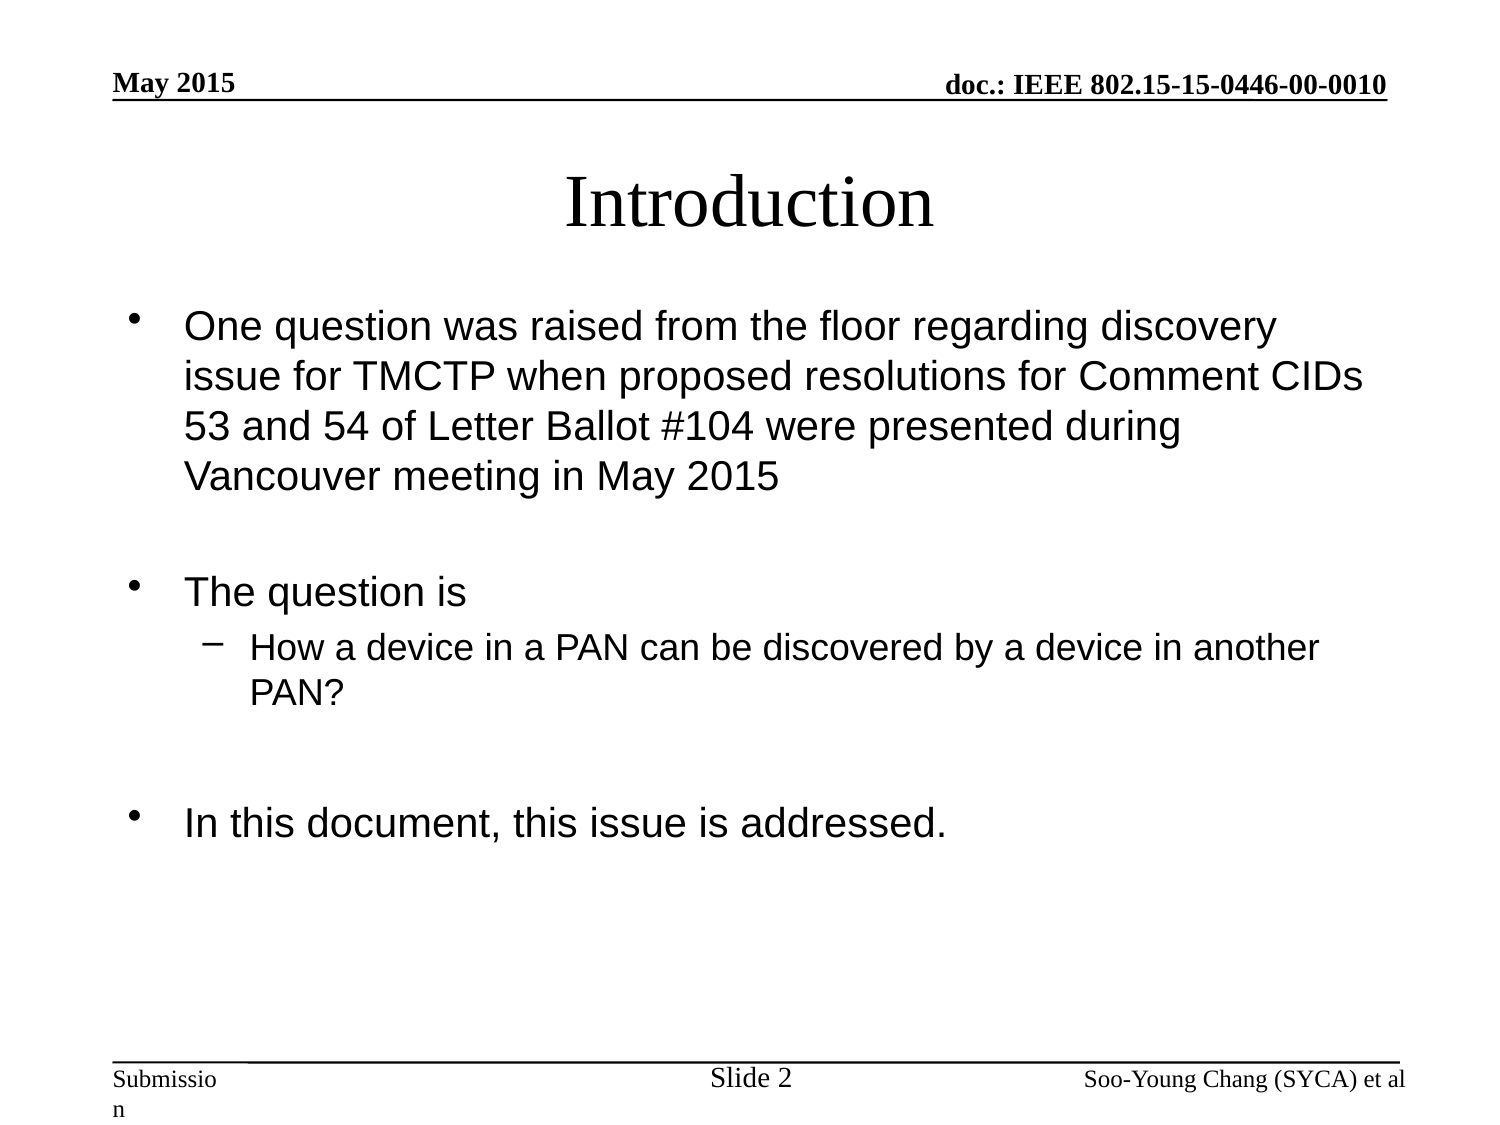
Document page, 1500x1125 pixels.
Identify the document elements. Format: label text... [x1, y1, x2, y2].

slide_number Slide 2 [619, 1058, 883, 1095]
footer Soo-Young Chang (SYCA) et al [899, 1061, 1413, 1093]
title Introduction [112, 125, 1388, 268]
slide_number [112, 62, 376, 99]
list One question was raised from the floor regarding discovery issue for TMCTP when proposed resolutions for Comment CIDs 53 and 54 of Letter Ballot #104 were presented during Vancouver meeting in May 2015 The question is How a device in a PAN can be discovered by a device in another PAN? In this document, this issue is addressed. [112, 290, 1400, 1001]
